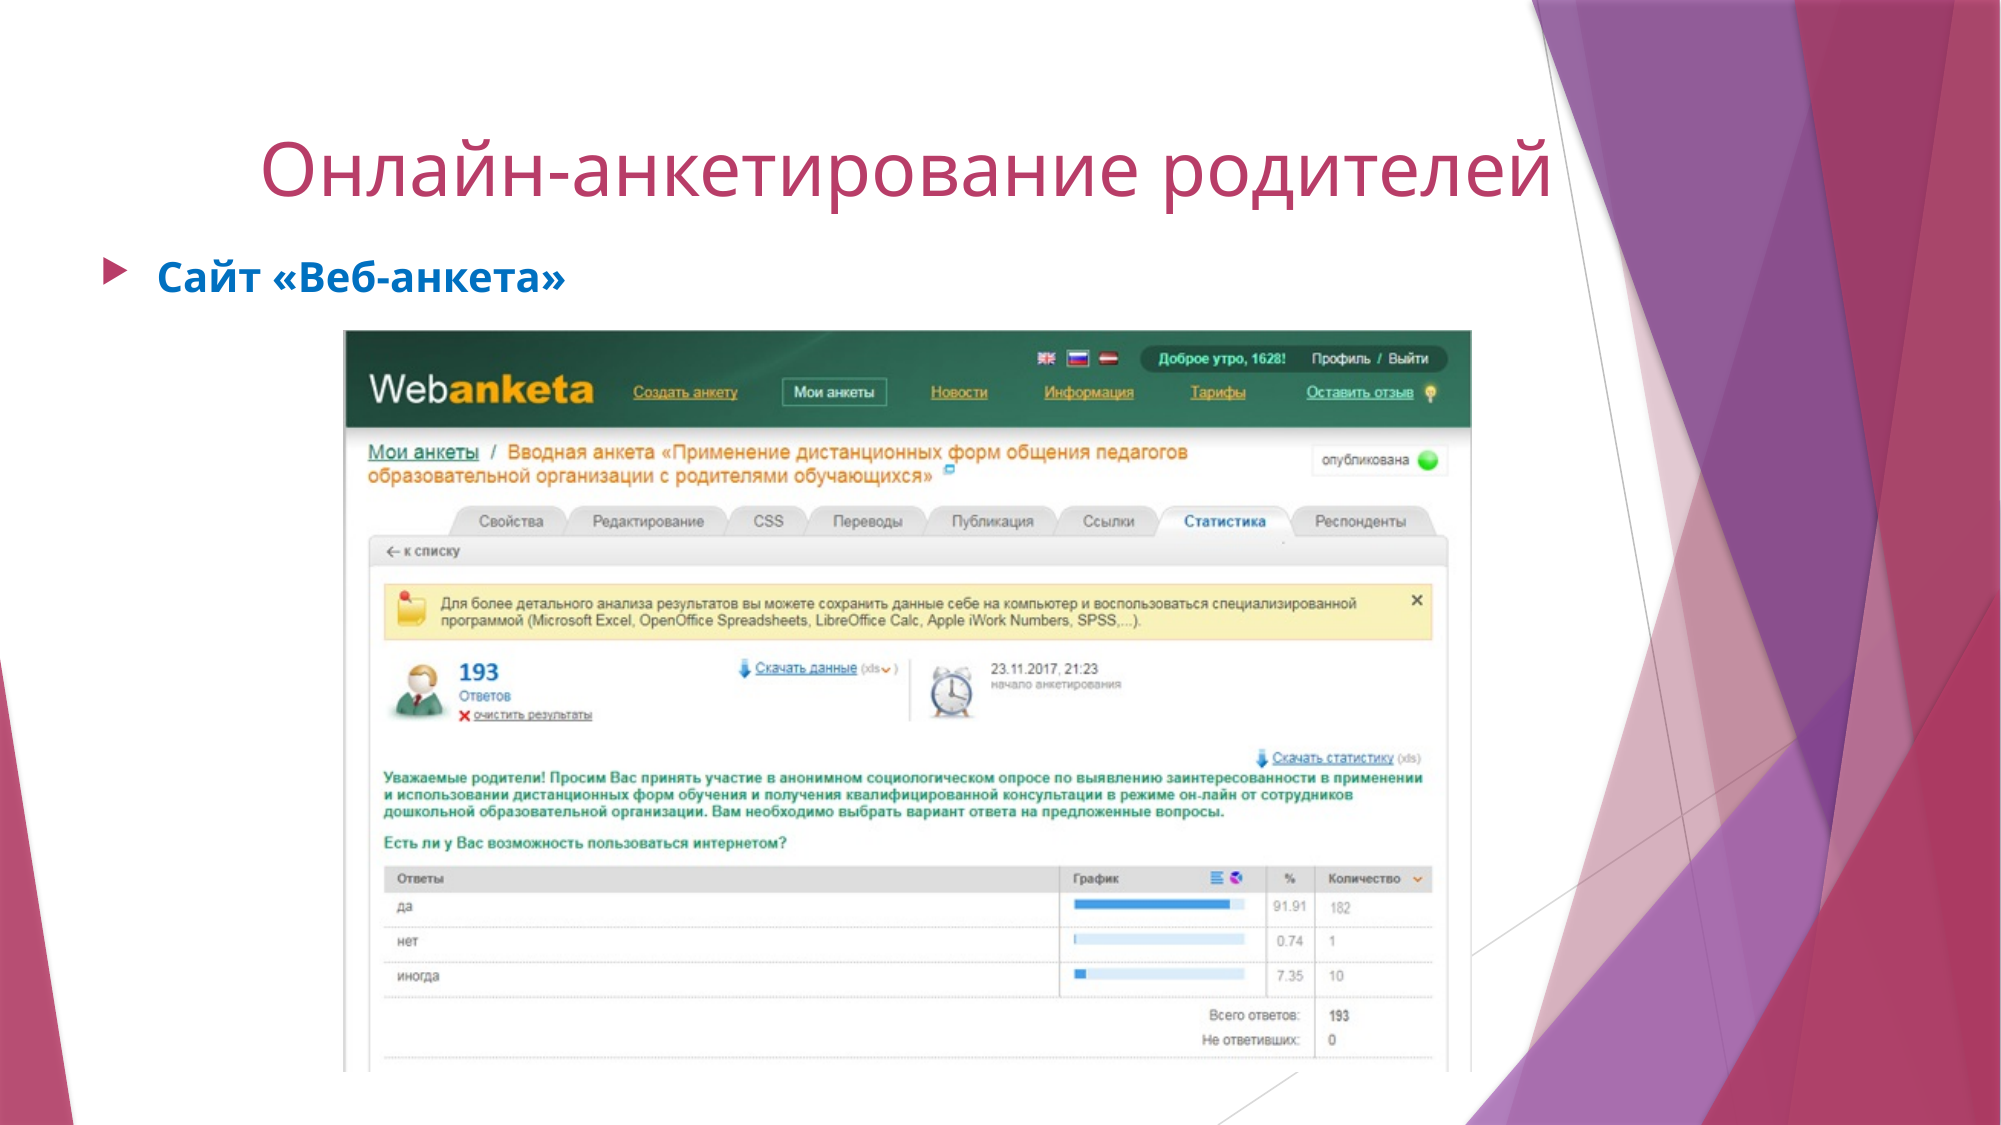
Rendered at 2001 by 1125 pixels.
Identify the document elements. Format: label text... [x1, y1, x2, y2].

list Сайт «Веб-анкета» [85, 243, 772, 366]
title Онлайн-анкетирование родителей [202, 113, 1613, 331]
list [342, 330, 1473, 1073]
